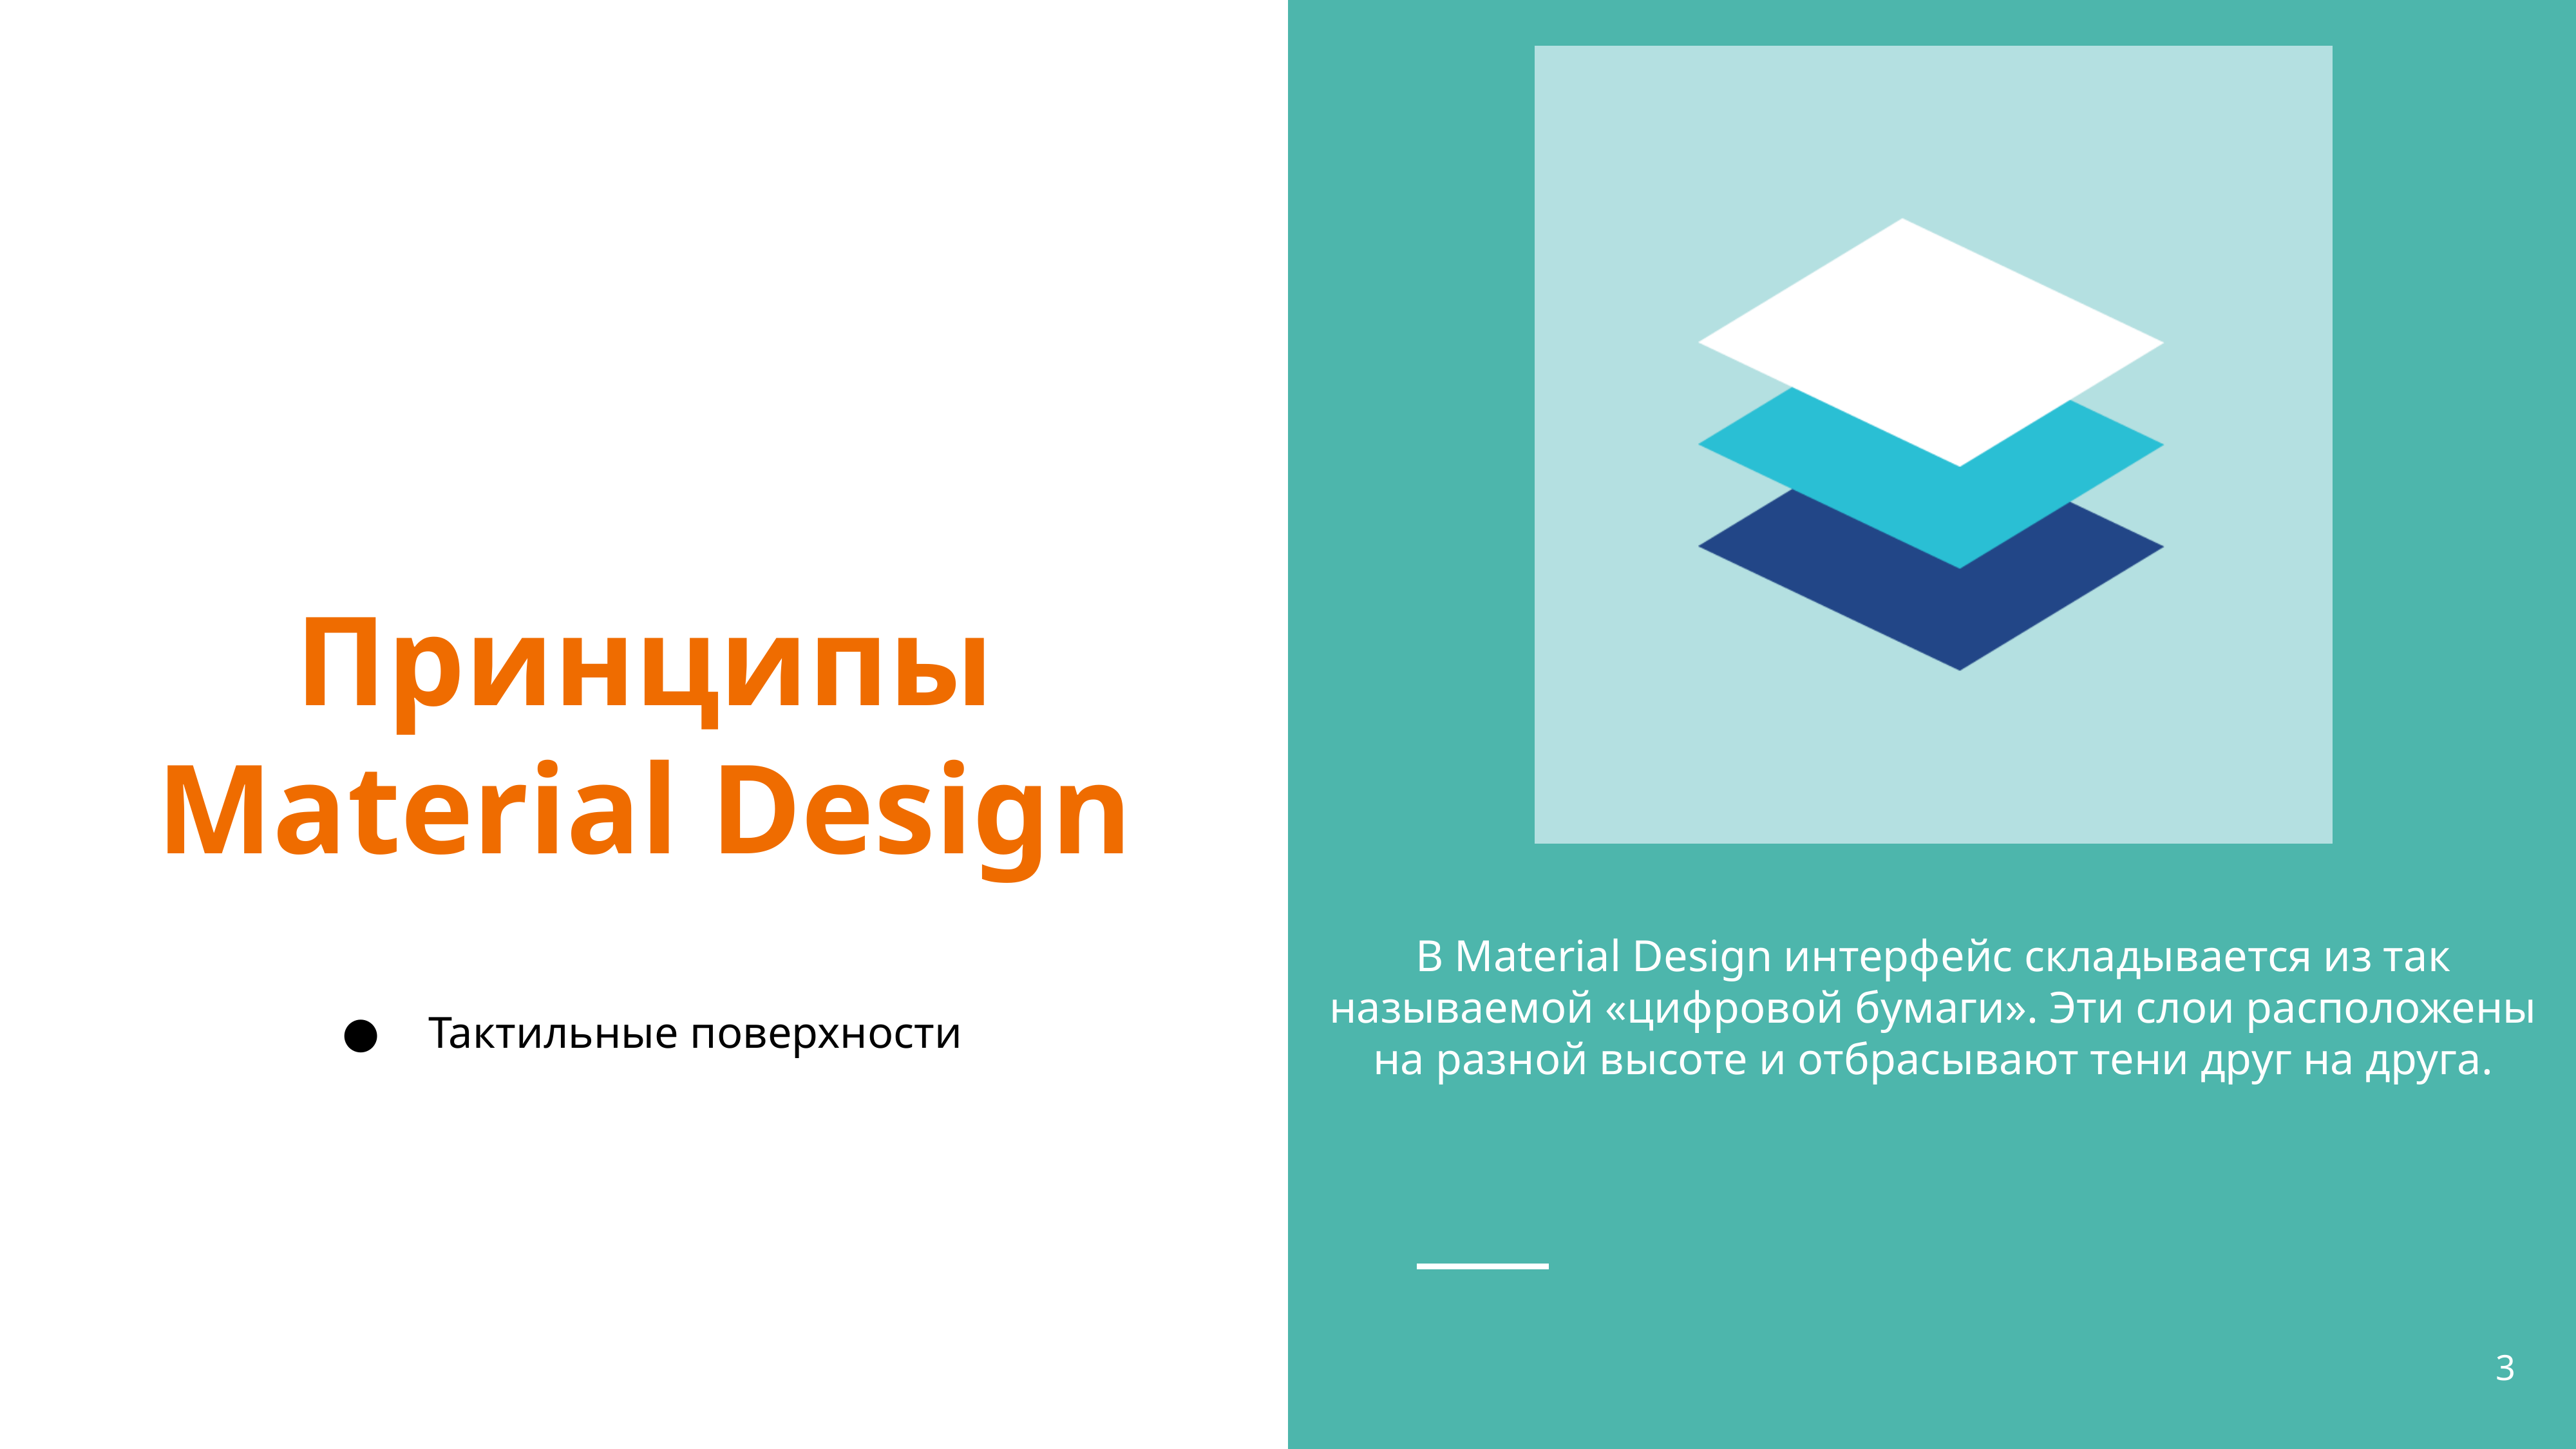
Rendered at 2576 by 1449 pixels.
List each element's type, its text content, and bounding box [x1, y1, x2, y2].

title Принципы Material Design [73, 544, 1216, 905]
list Тактильные поверхности [73, 978, 1216, 1092]
text_box В Material Design интерфейс складывается из так называемой «цифровой бумаги». Эти слои расположены на разной высоте и отбрасывают тени друг на друга. [1291, 902, 2576, 1109]
picture [1535, 46, 2333, 844]
slide_number 3 [2468, 1321, 2543, 1417]
